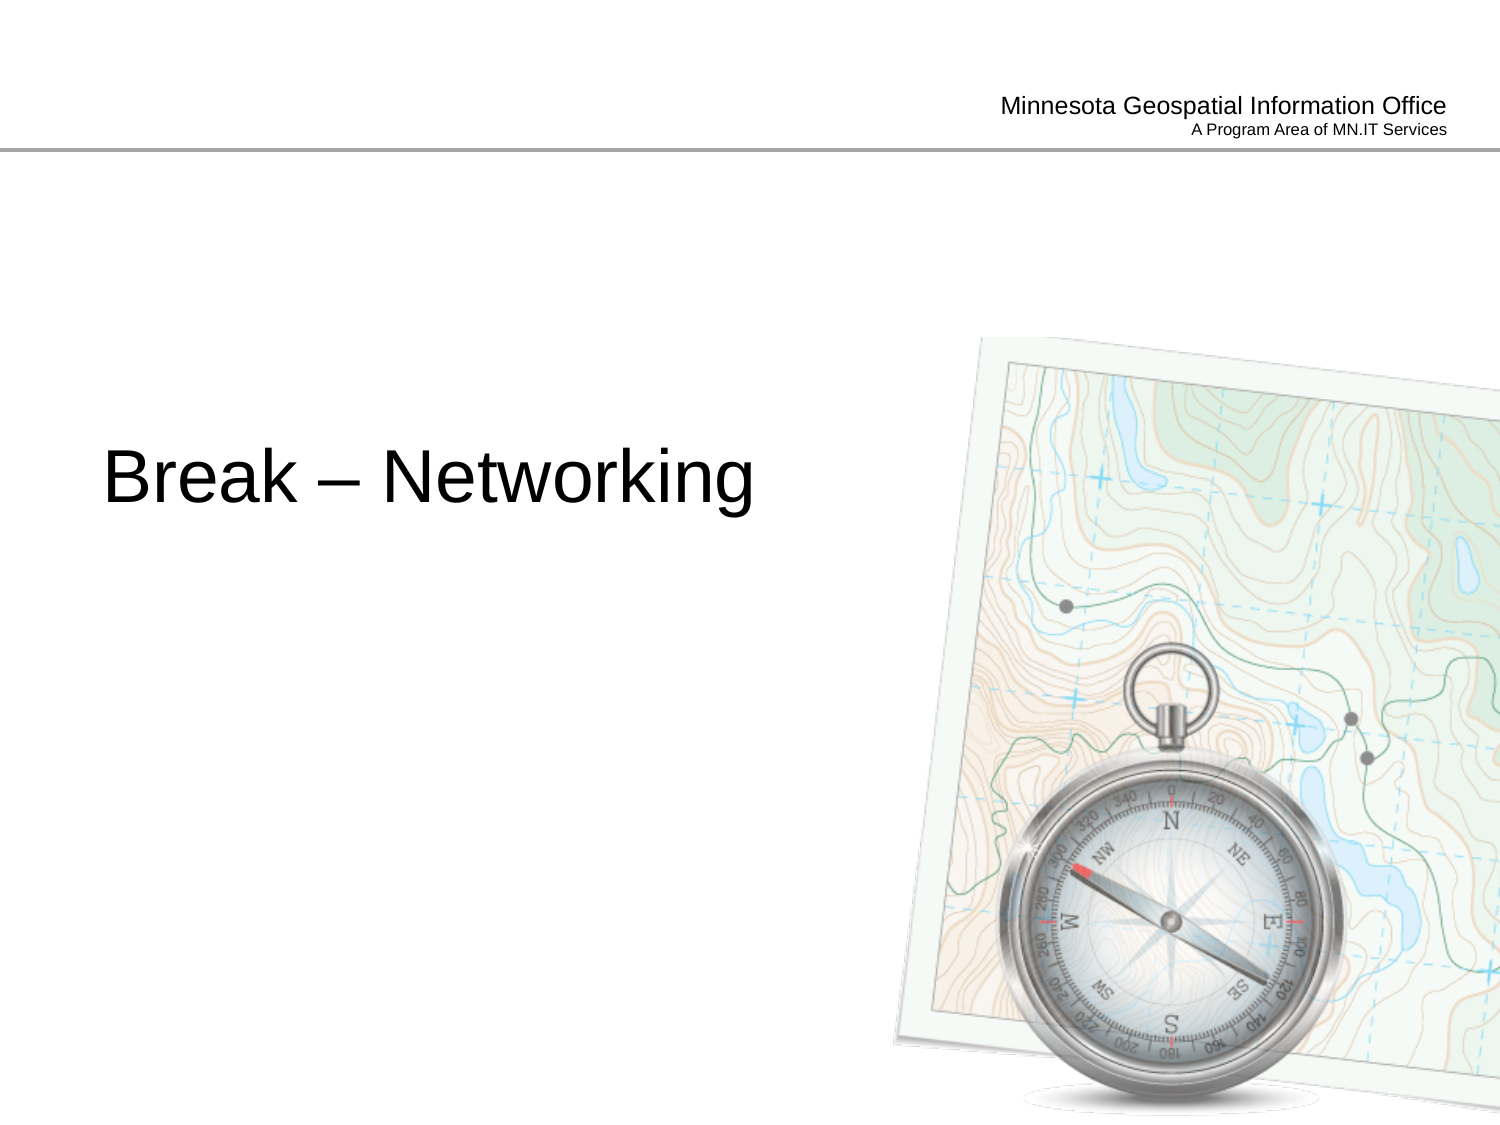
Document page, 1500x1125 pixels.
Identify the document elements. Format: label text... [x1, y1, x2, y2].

title Break – Networking [87, 299, 950, 525]
picture [872, 337, 1500, 1125]
